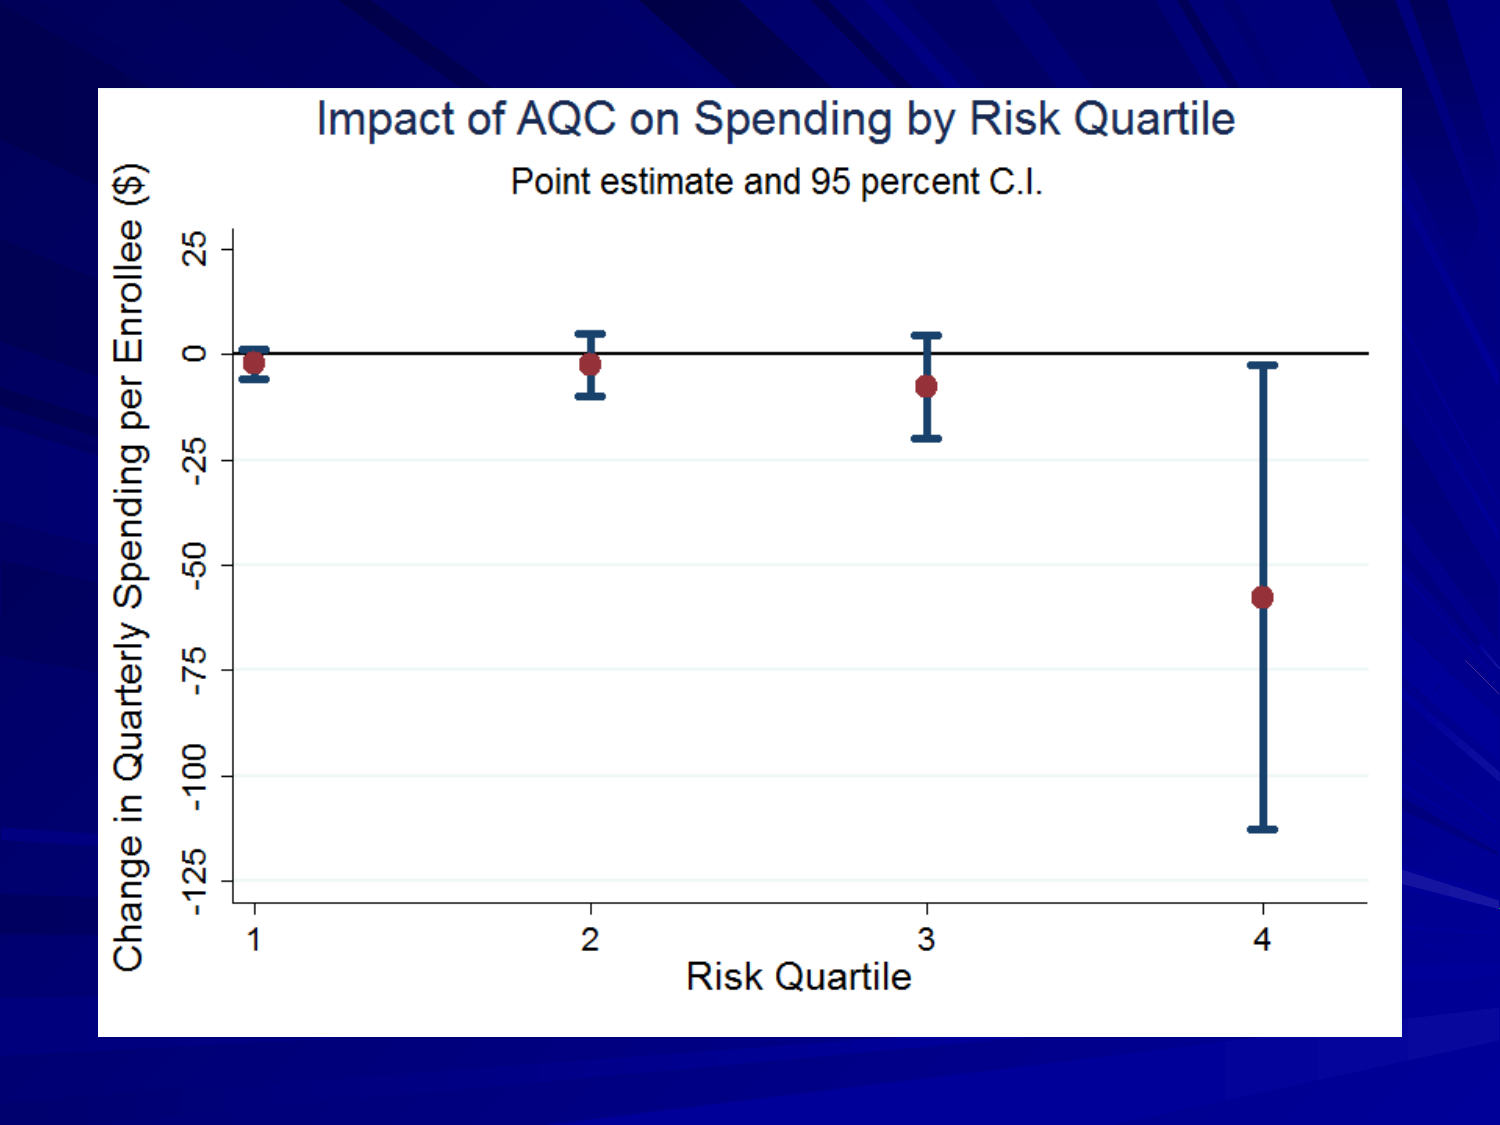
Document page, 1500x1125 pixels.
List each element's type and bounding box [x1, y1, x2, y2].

picture [98, 87, 1402, 1037]
